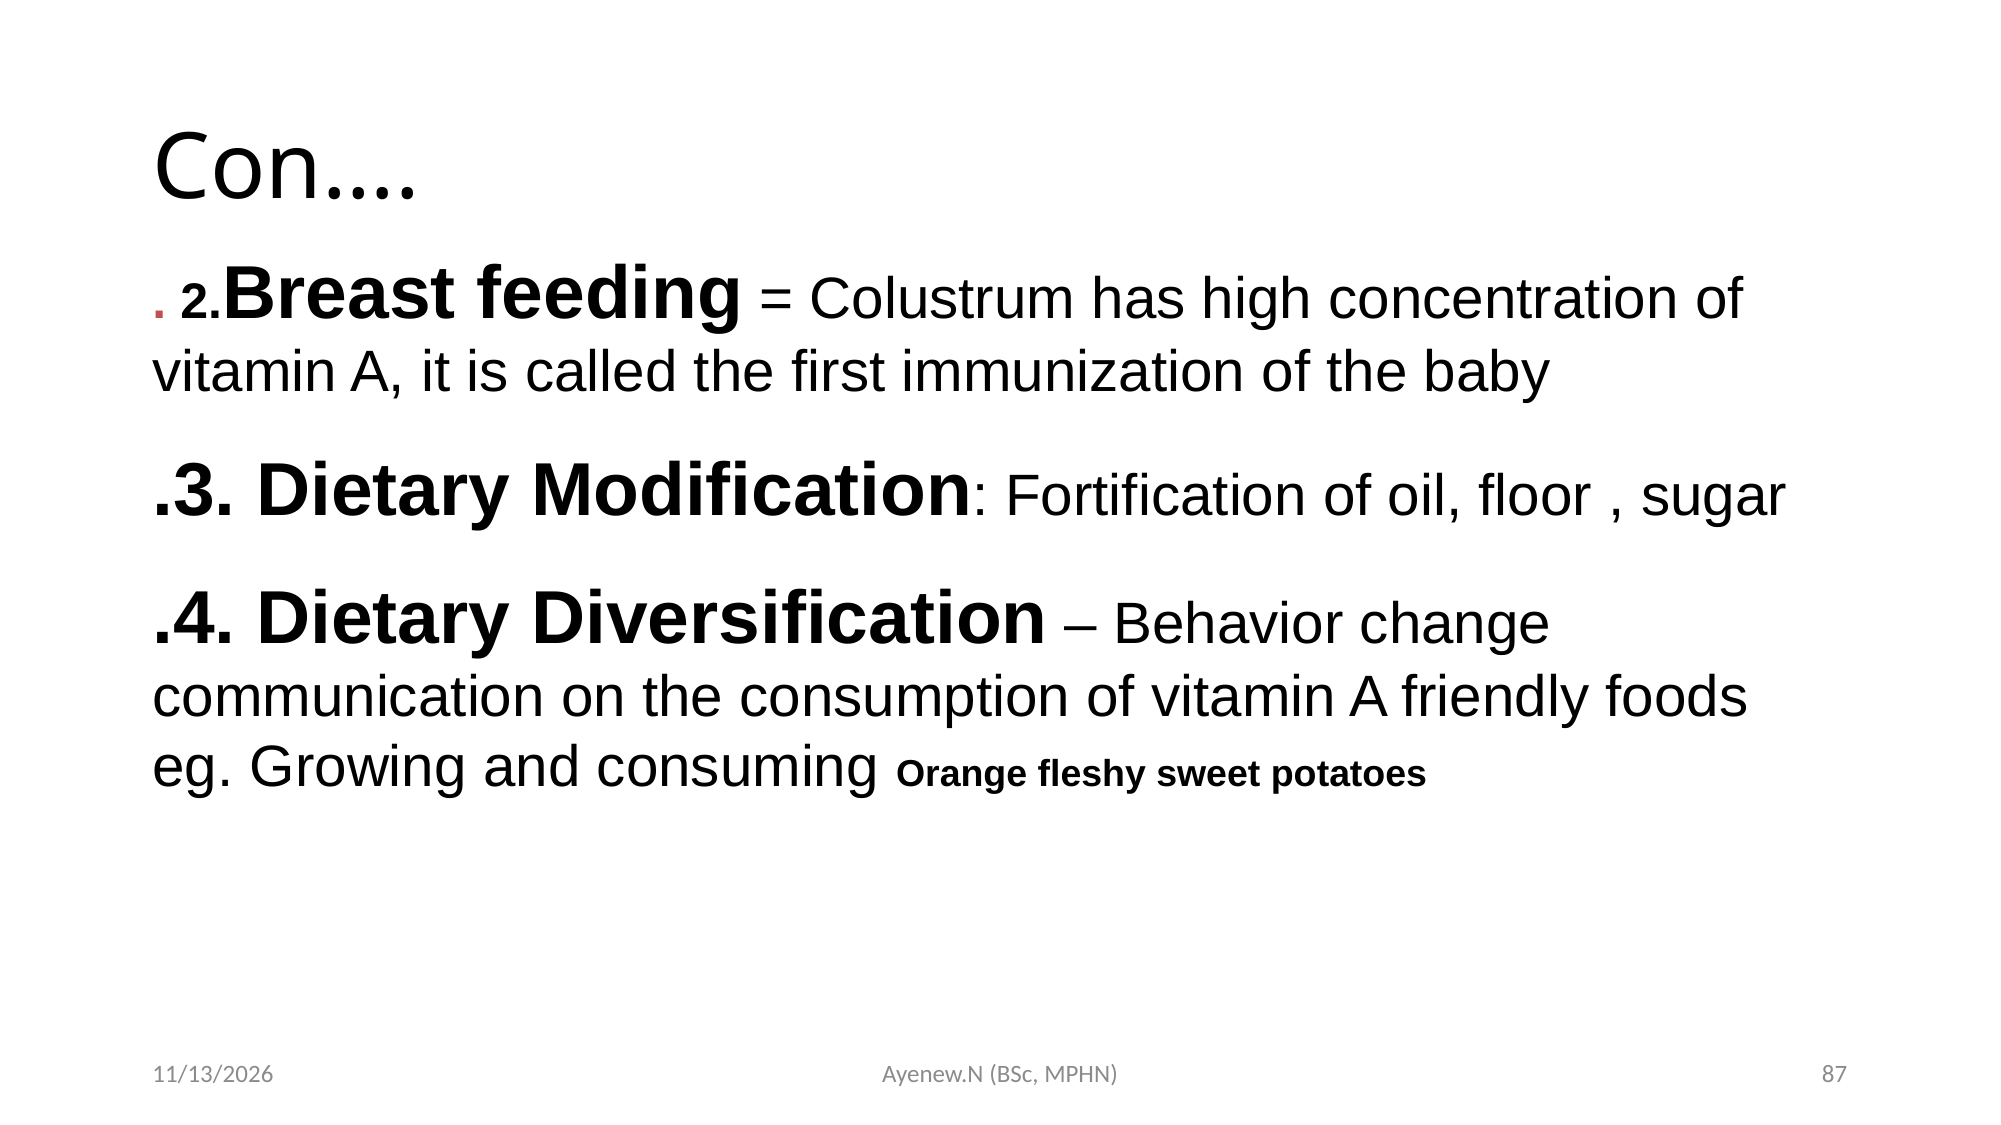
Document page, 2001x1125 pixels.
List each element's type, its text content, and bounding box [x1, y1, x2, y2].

list . 2.Breast feeding = Colustrum has high concentration of vitamin A, it is called the first immunization of the baby .3. Dietary Modification: Fortification of oil, floor , sugar .4. Dietary Diversification – Behavior change communication on the consumption of vitamin A friendly foods eg. Growing and consuming Orange fleshy sweet potatoes [137, 236, 1863, 1125]
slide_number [137, 1042, 588, 1103]
slide_number 87 [1412, 1042, 1863, 1103]
title Con…. [137, 59, 1863, 236]
footer Ayenew.N (BSc, MPHN) [662, 1042, 1338, 1103]
